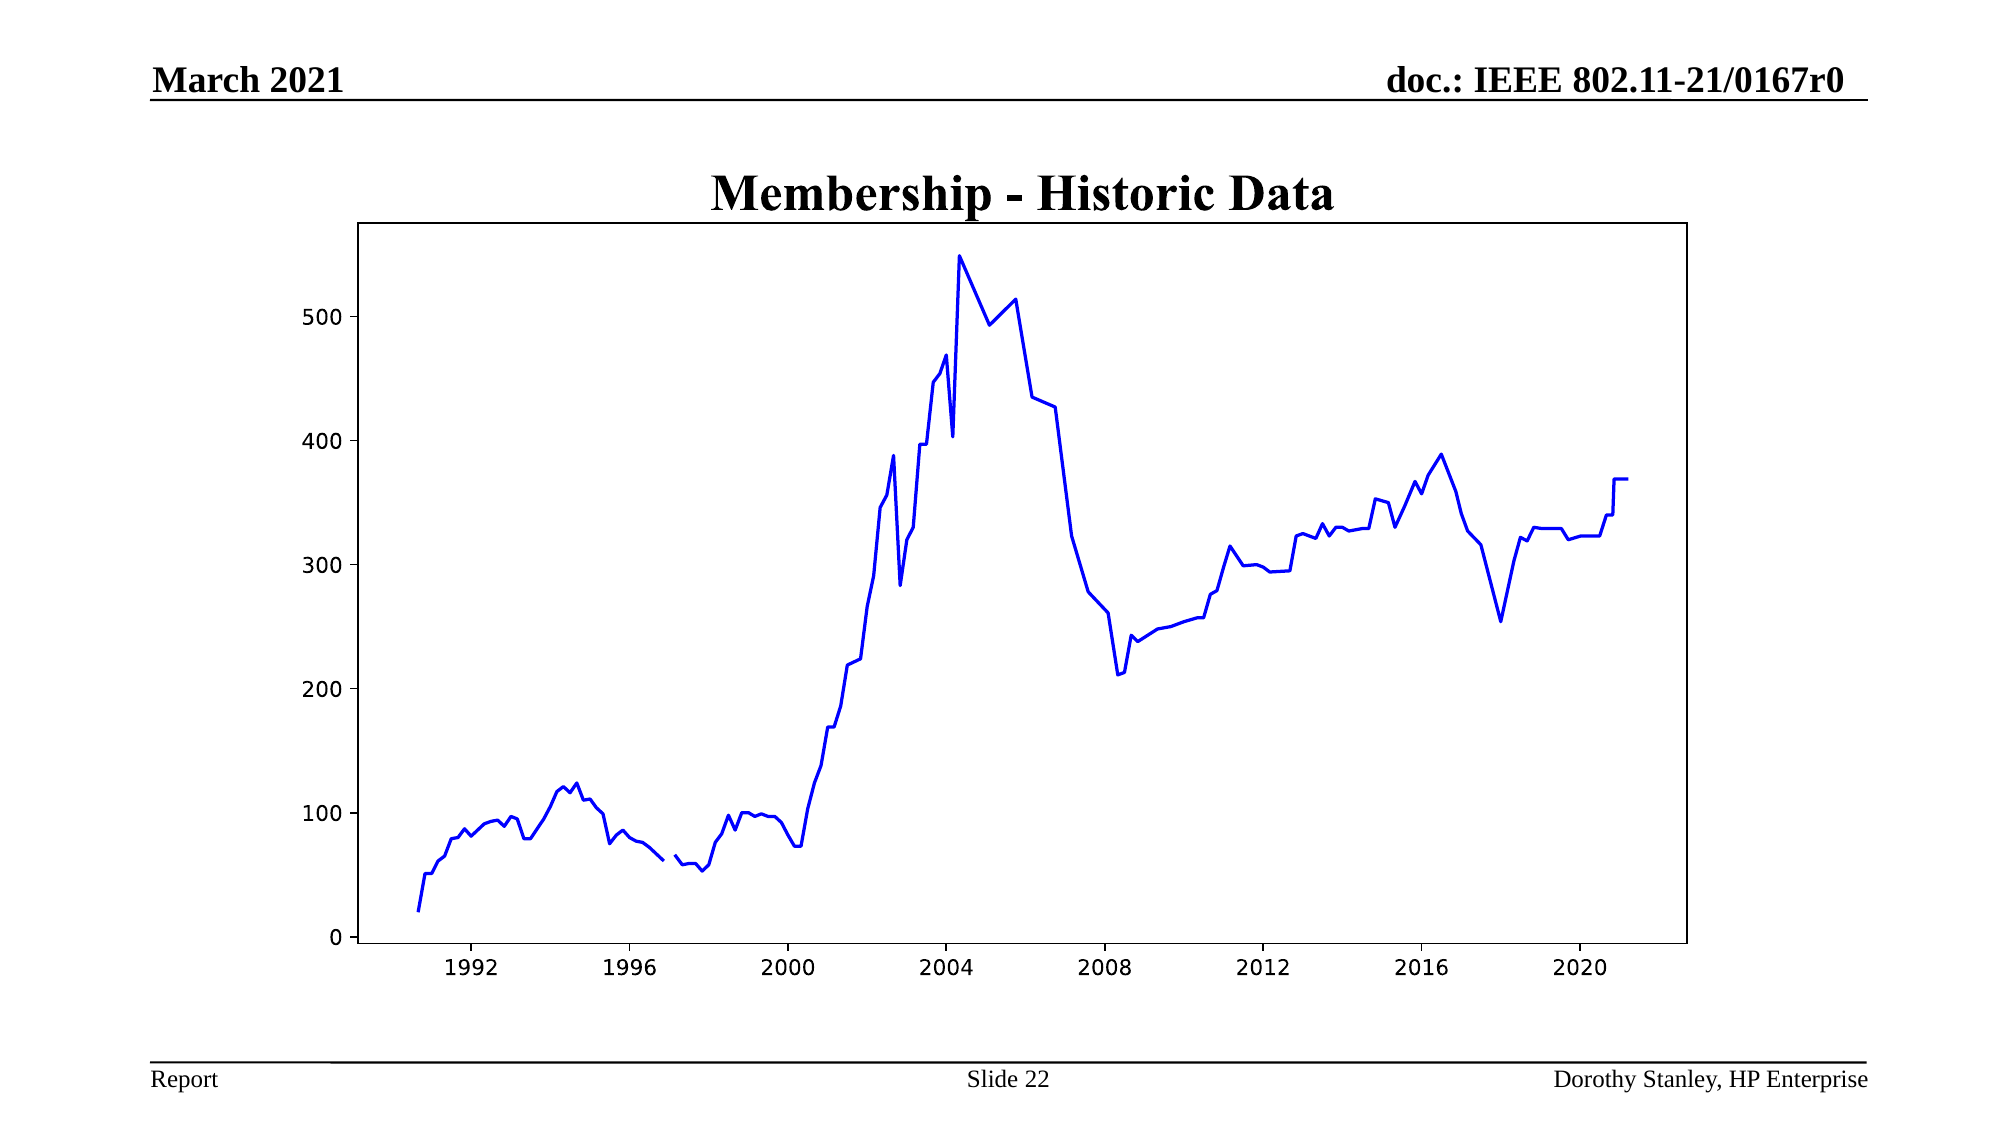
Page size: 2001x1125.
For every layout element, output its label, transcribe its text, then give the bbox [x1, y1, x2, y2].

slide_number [152, 54, 406, 101]
slide_number Slide 22 [964, 1061, 1053, 1093]
picture [143, 110, 1863, 1051]
footer Dorothy Stanley, HP Enterprise [1512, 1061, 1869, 1093]
